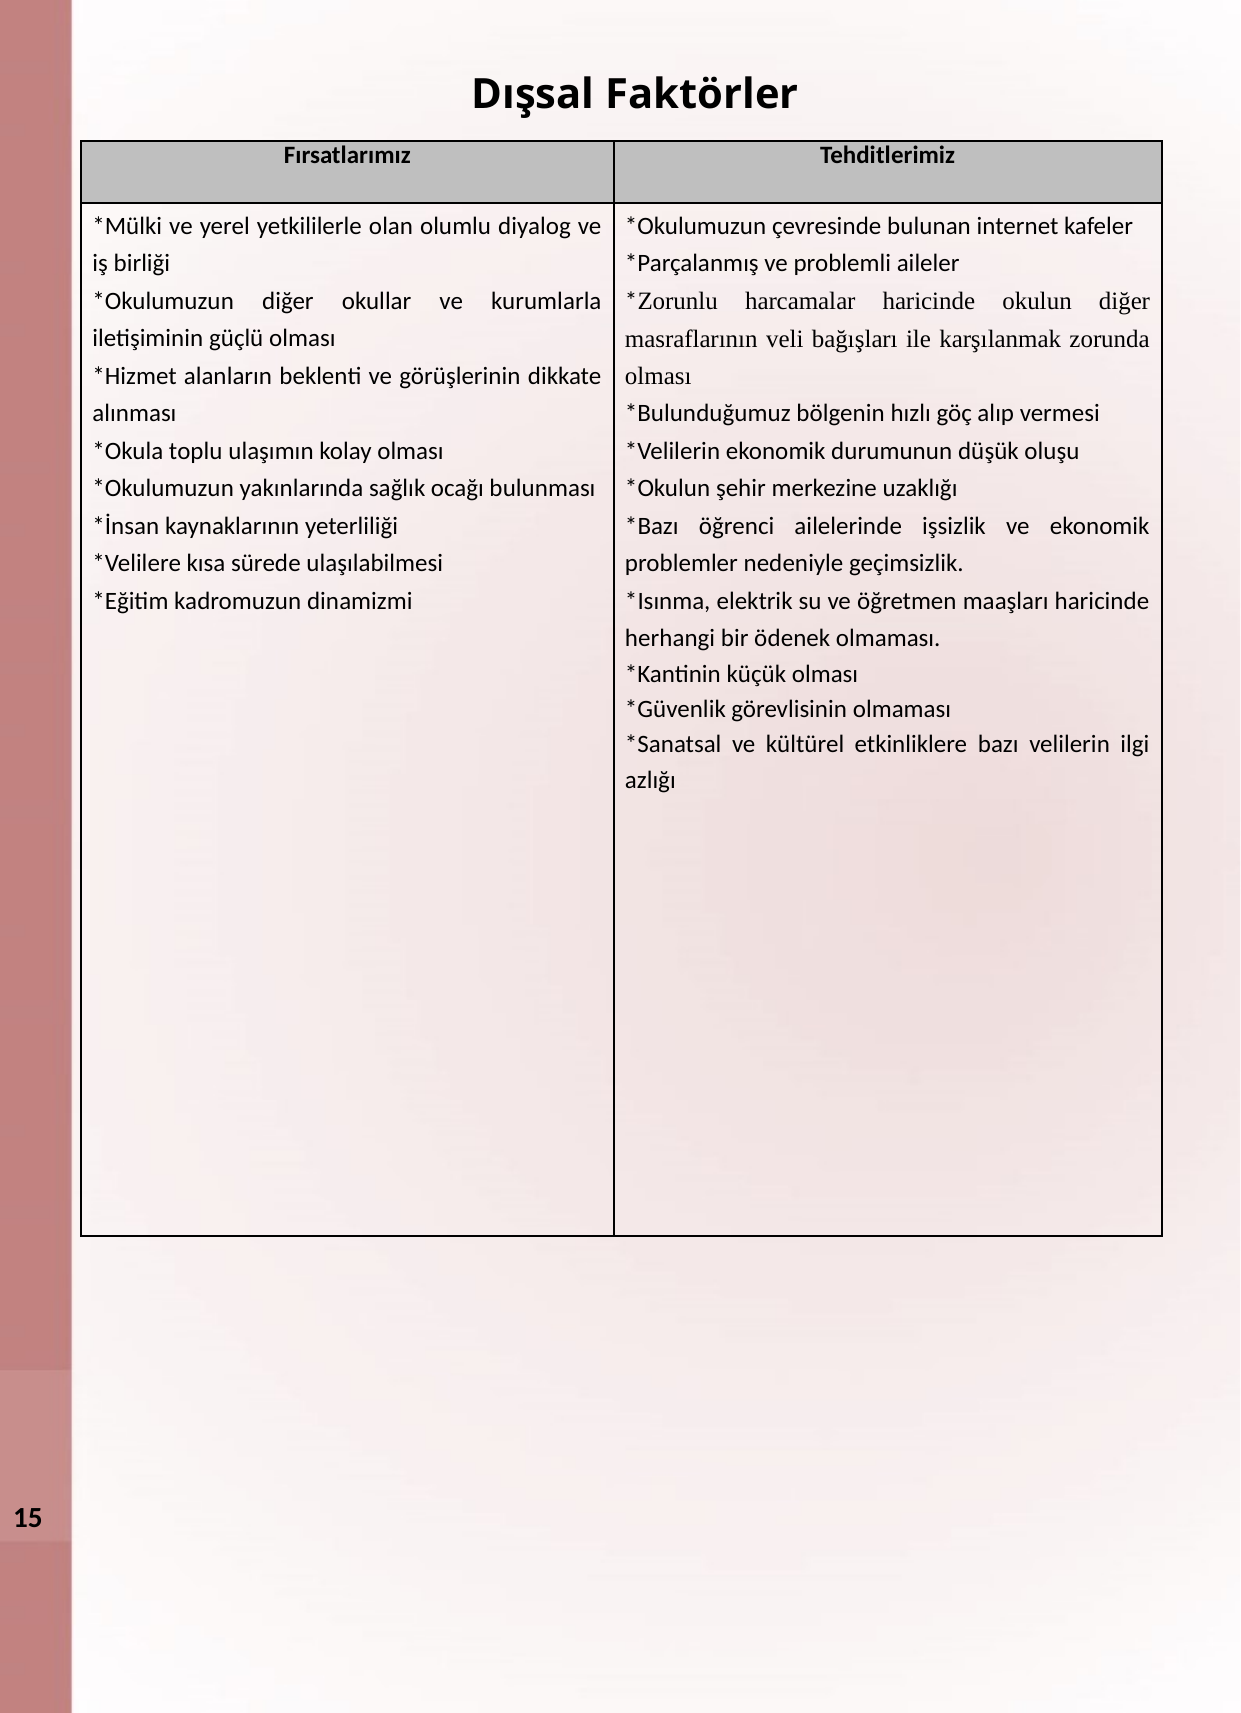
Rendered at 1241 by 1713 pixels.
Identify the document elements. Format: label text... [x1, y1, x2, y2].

text_box 15 [0, 1491, 75, 1542]
table_cell *Okulumuzun çevresinde bulunan internet kafeler *Parçalanmış ve problemli aileler *Zorunlu harcamalar haricinde okulun diğer masraflarının veli bağışları ile karşılanmak zorunda olması *Bulunduğumuz bölgenin hızlı göç alıp vermesi *Velilerin ekonomik durumunun düşük oluşu *Okulun şehir merkezine uzaklığı *Bazı öğrenci ailelerinde işsizlik ve ekonomik problemler nedeniyle geçimsizlik. *Isınma, elektrik su ve öğretmen maaşları haricinde herhangi bir ödenek olmaması. *Kantinin küçük olması *Güvenlik görevlisinin olmaması *Sanatsal ve kültürel etkinliklere bazı velilerin ilgi azlığı [615, 204, 1161, 1235]
table_header Fırsatlarımız [82, 142, 613, 202]
table_header Tehditlerimiz [615, 142, 1161, 202]
table_cell *Mülki ve yerel yetkililerle olan olumlu diyalog ve iş birliği *Okulumuzun diğer okullar ve kurumlarla iletişiminin güçlü olması *Hizmet alanların beklenti ve görüşlerinin dikkate alınması *Okula toplu ulaşımın kolay olması *Okulumuzun yakınlarında sağlık ocağı bulunması *İnsan kaynaklarının yeterliliği *Velilere kısa sürede ulaşılabilmesi *Eğitim kadromuzun dinamizmi [82, 204, 613, 1235]
text_box Dışsal Faktörler [456, 59, 825, 125]
picture [0, 0, 1241, 1713]
